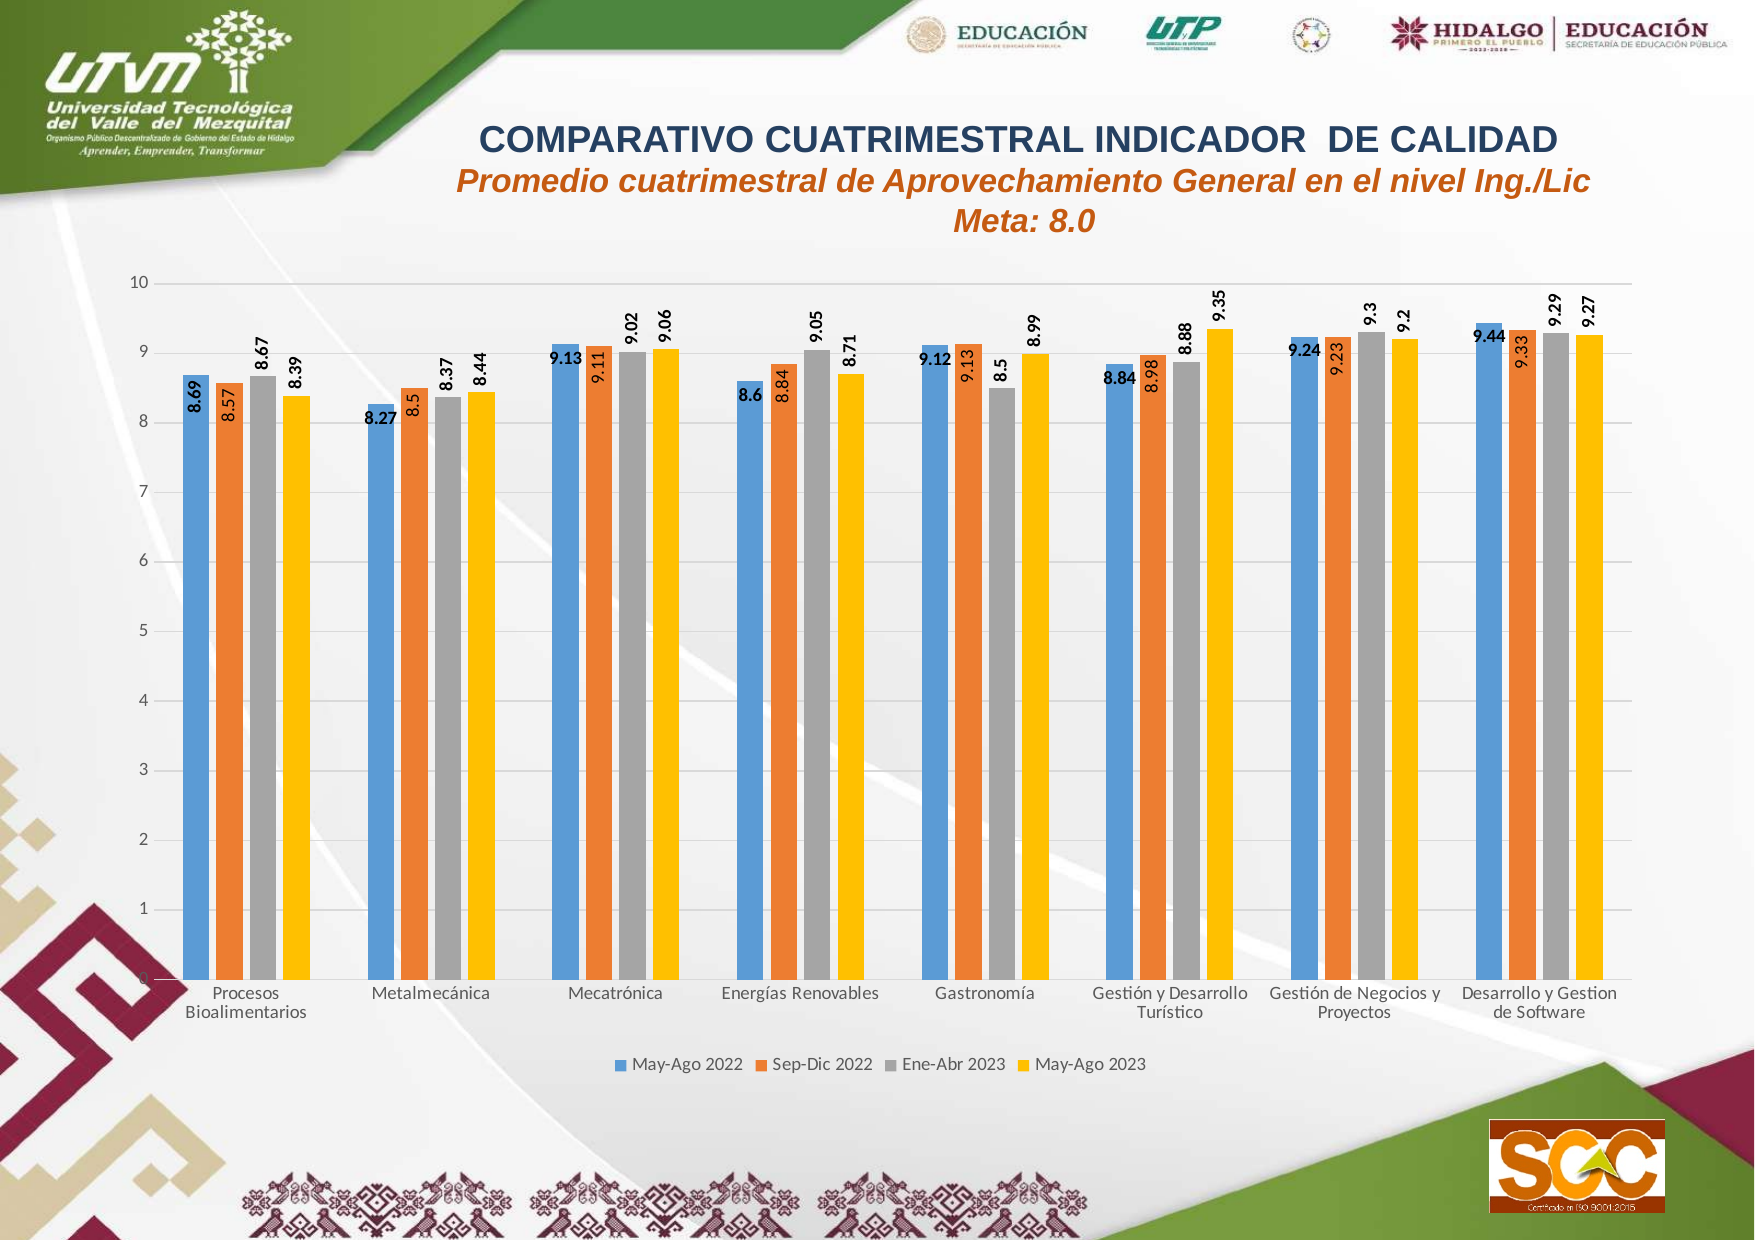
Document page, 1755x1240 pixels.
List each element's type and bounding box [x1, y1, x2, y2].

chart [97, 257, 1664, 1082]
picture [0, 0, 1755, 1240]
